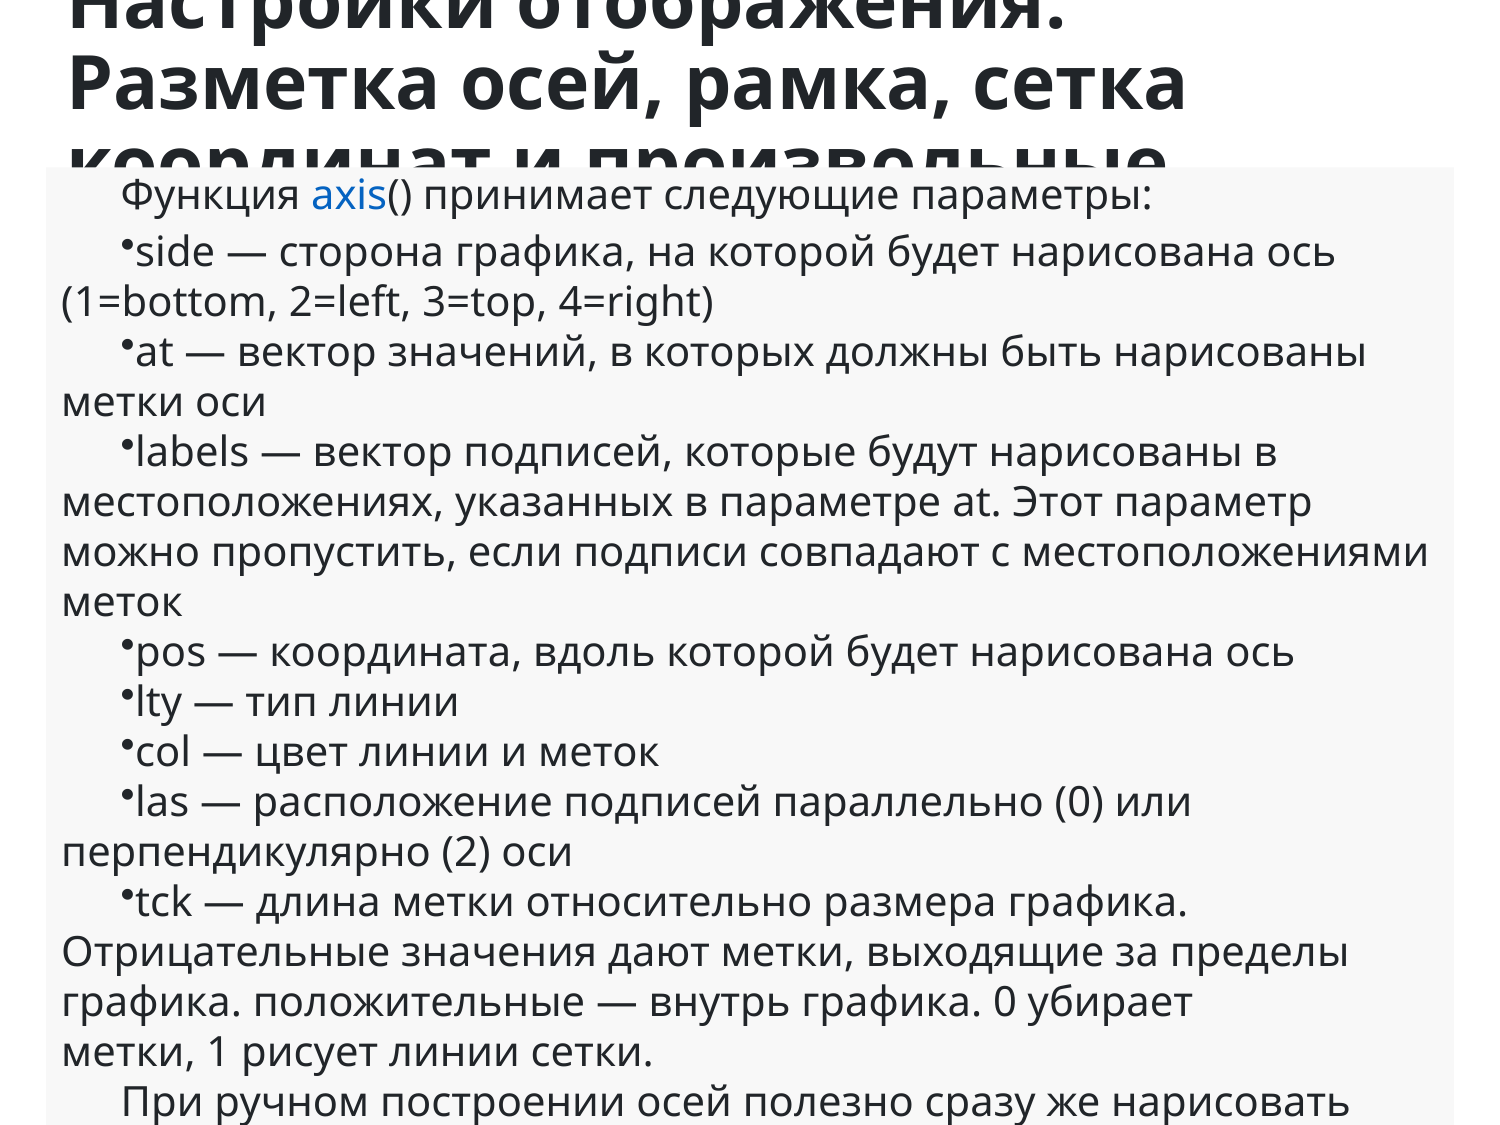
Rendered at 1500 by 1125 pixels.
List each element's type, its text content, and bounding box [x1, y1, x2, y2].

slide_number 24 [1059, 1042, 1397, 1103]
list Функция axis() принимает следующие параметры: side — сторона графика, на которой будет нарисована ось (1=bottom, 2=left, 3=top, 4=right) at — вектор значений, в которых должны быть нарисованы метки оси labels — вектор подписей, которые будут нарисованы в местоположениях, указанных в параметре at. Этот параметр можно пропустить, если подписи совпадают с местоположениями меток pos — координата, вдоль которой будет нарисована ось lty — тип линии col — цвет линии и меток las — расположение подписей параллельно (0) или перпендикулярно (2) оси tck — длина метки относительно размера графика. Отрицательные значения дают метки, выходящие за пределы графика. положительные — внутрь графика. 0 убирает метки, 1 рисует линии сетки. При ручном построении осей полезно сразу же нарисовать рамку вокруг графика, используя функцию box(). [46, 167, 1454, 1125]
title Настройки отображения. Разметка осей, рамка, сетка координат и произвольные линии [51, 5, 1449, 167]
